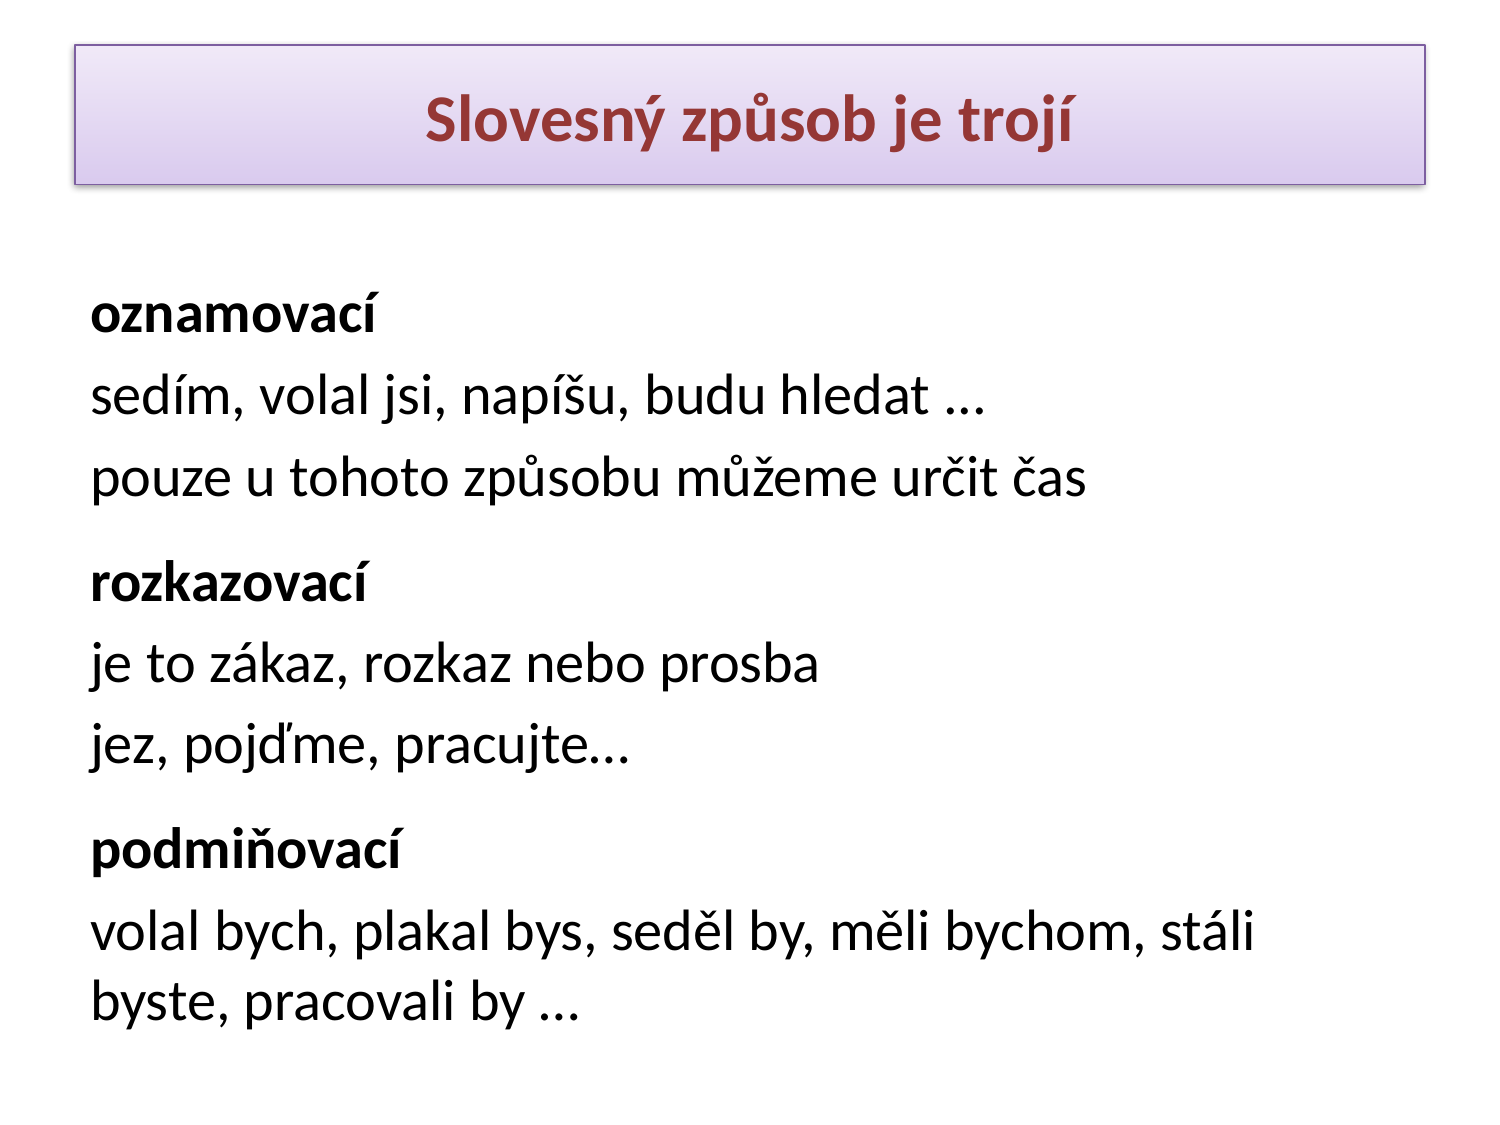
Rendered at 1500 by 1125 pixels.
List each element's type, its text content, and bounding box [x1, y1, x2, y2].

title Slovesný způsob je trojí [74, 44, 1426, 185]
list oznamovací sedím, volal jsi, napíšu, budu hledat ... pouze u tohoto způsobu můžeme určit čas rozkazovací je to zákaz, rozkaz nebo prosba jez, pojďme, pracujte… podmiňovací volal bych, plakal bys, seděl by, měli bychom, stáli byste, pracovali by … [75, 267, 1425, 1083]
